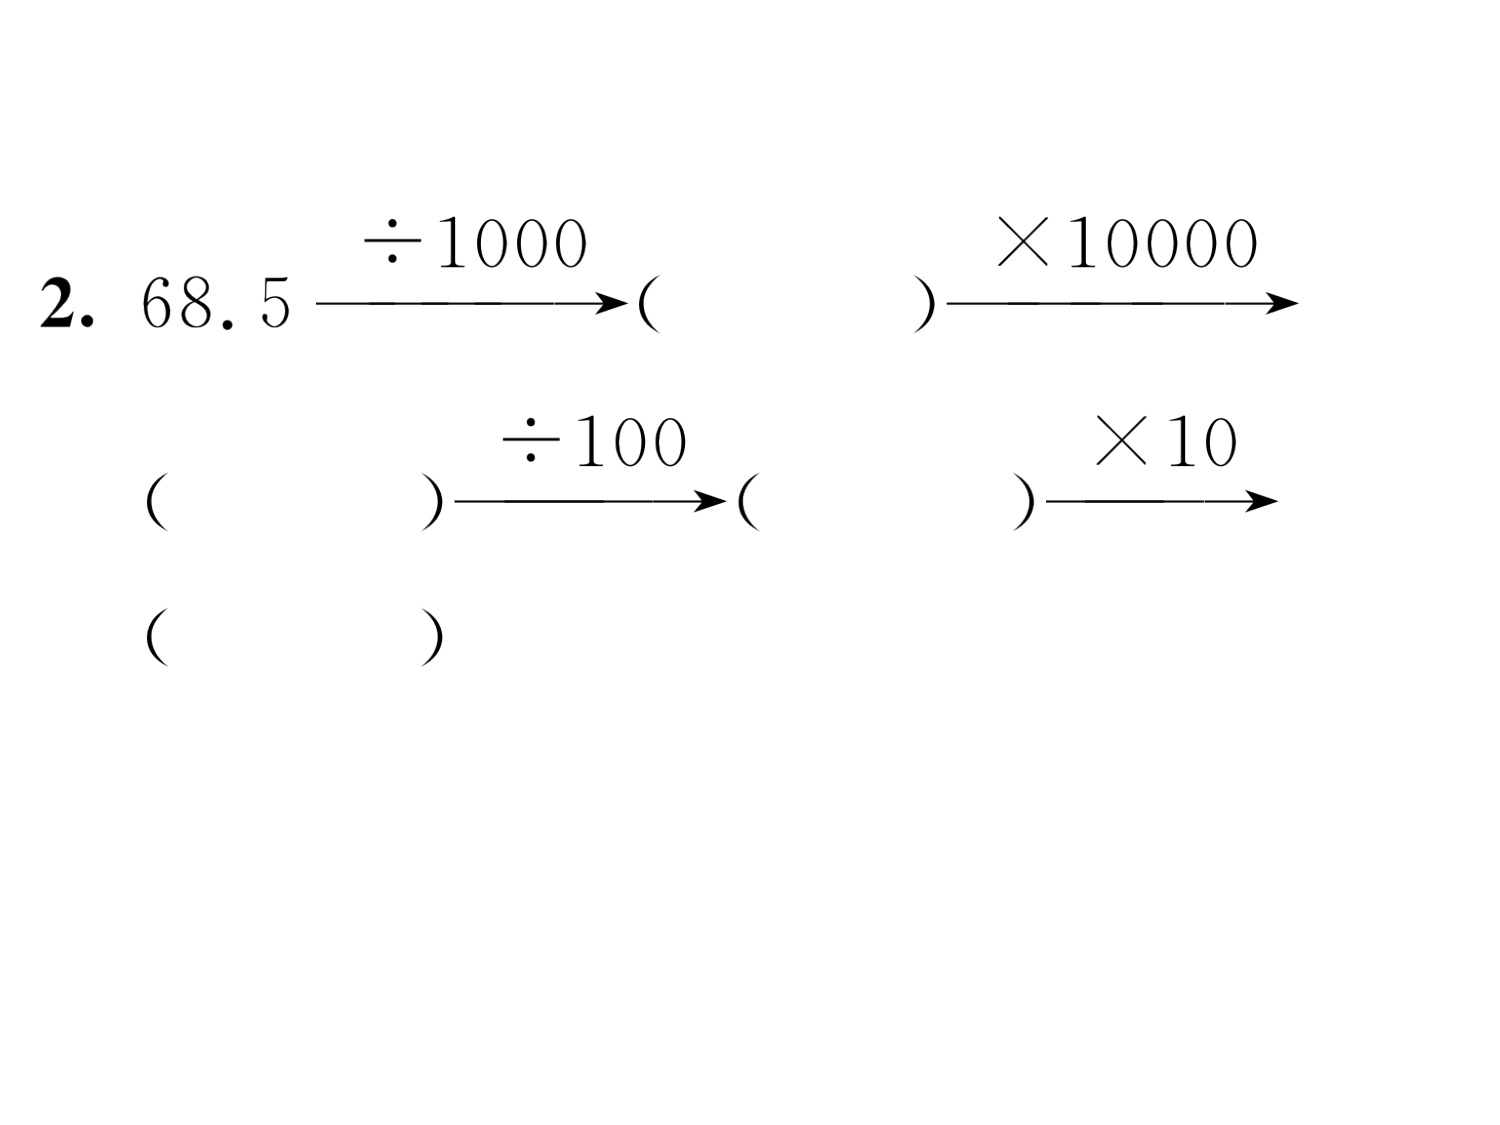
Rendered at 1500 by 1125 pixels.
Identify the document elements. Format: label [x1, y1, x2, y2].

picture [35, 177, 1453, 707]
